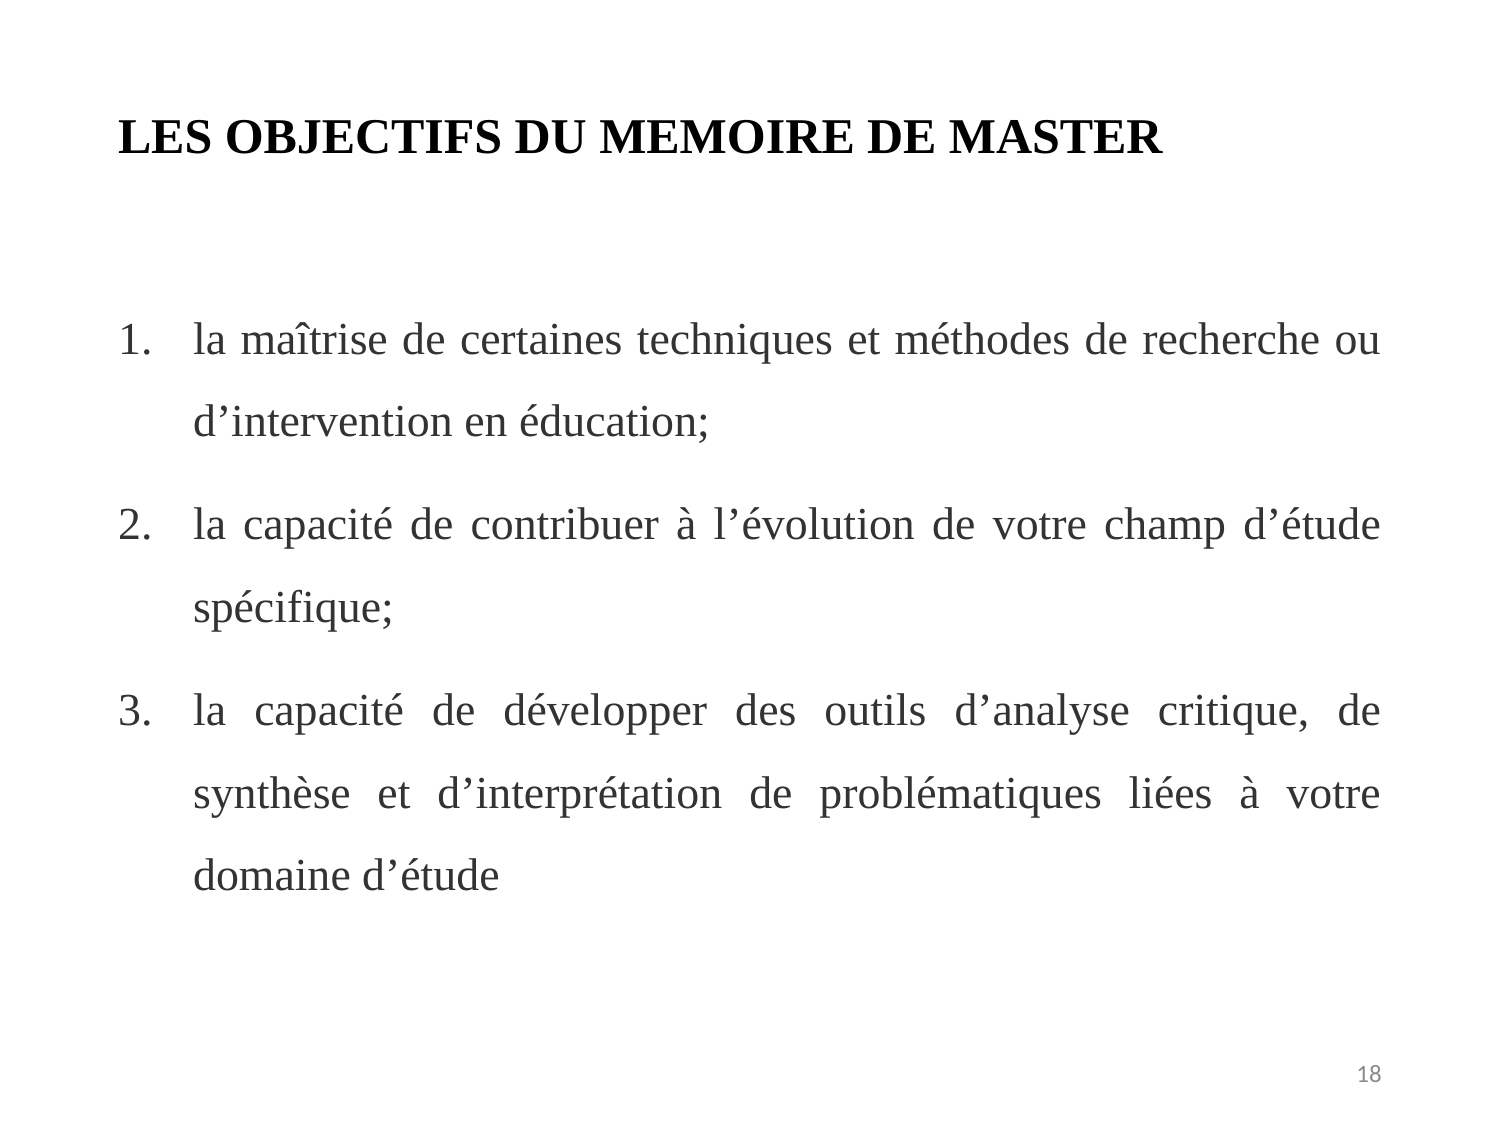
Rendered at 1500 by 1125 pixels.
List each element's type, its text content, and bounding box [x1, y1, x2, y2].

slide_number 18 [1059, 1042, 1397, 1103]
list la maîtrise de certaines techniques et méthodes de recherche ou d’intervention en éducation; la capacité de contribuer à l’évolution de votre champ d’étude spécifique; la capacité de développer des outils d’analyse critique, de synthèse et d’interprétation de problématiques liées à votre domaine d’étude [103, 273, 1397, 988]
title LES OBJECTIFS DU MEMOIRE DE MASTER [103, 28, 1397, 246]
